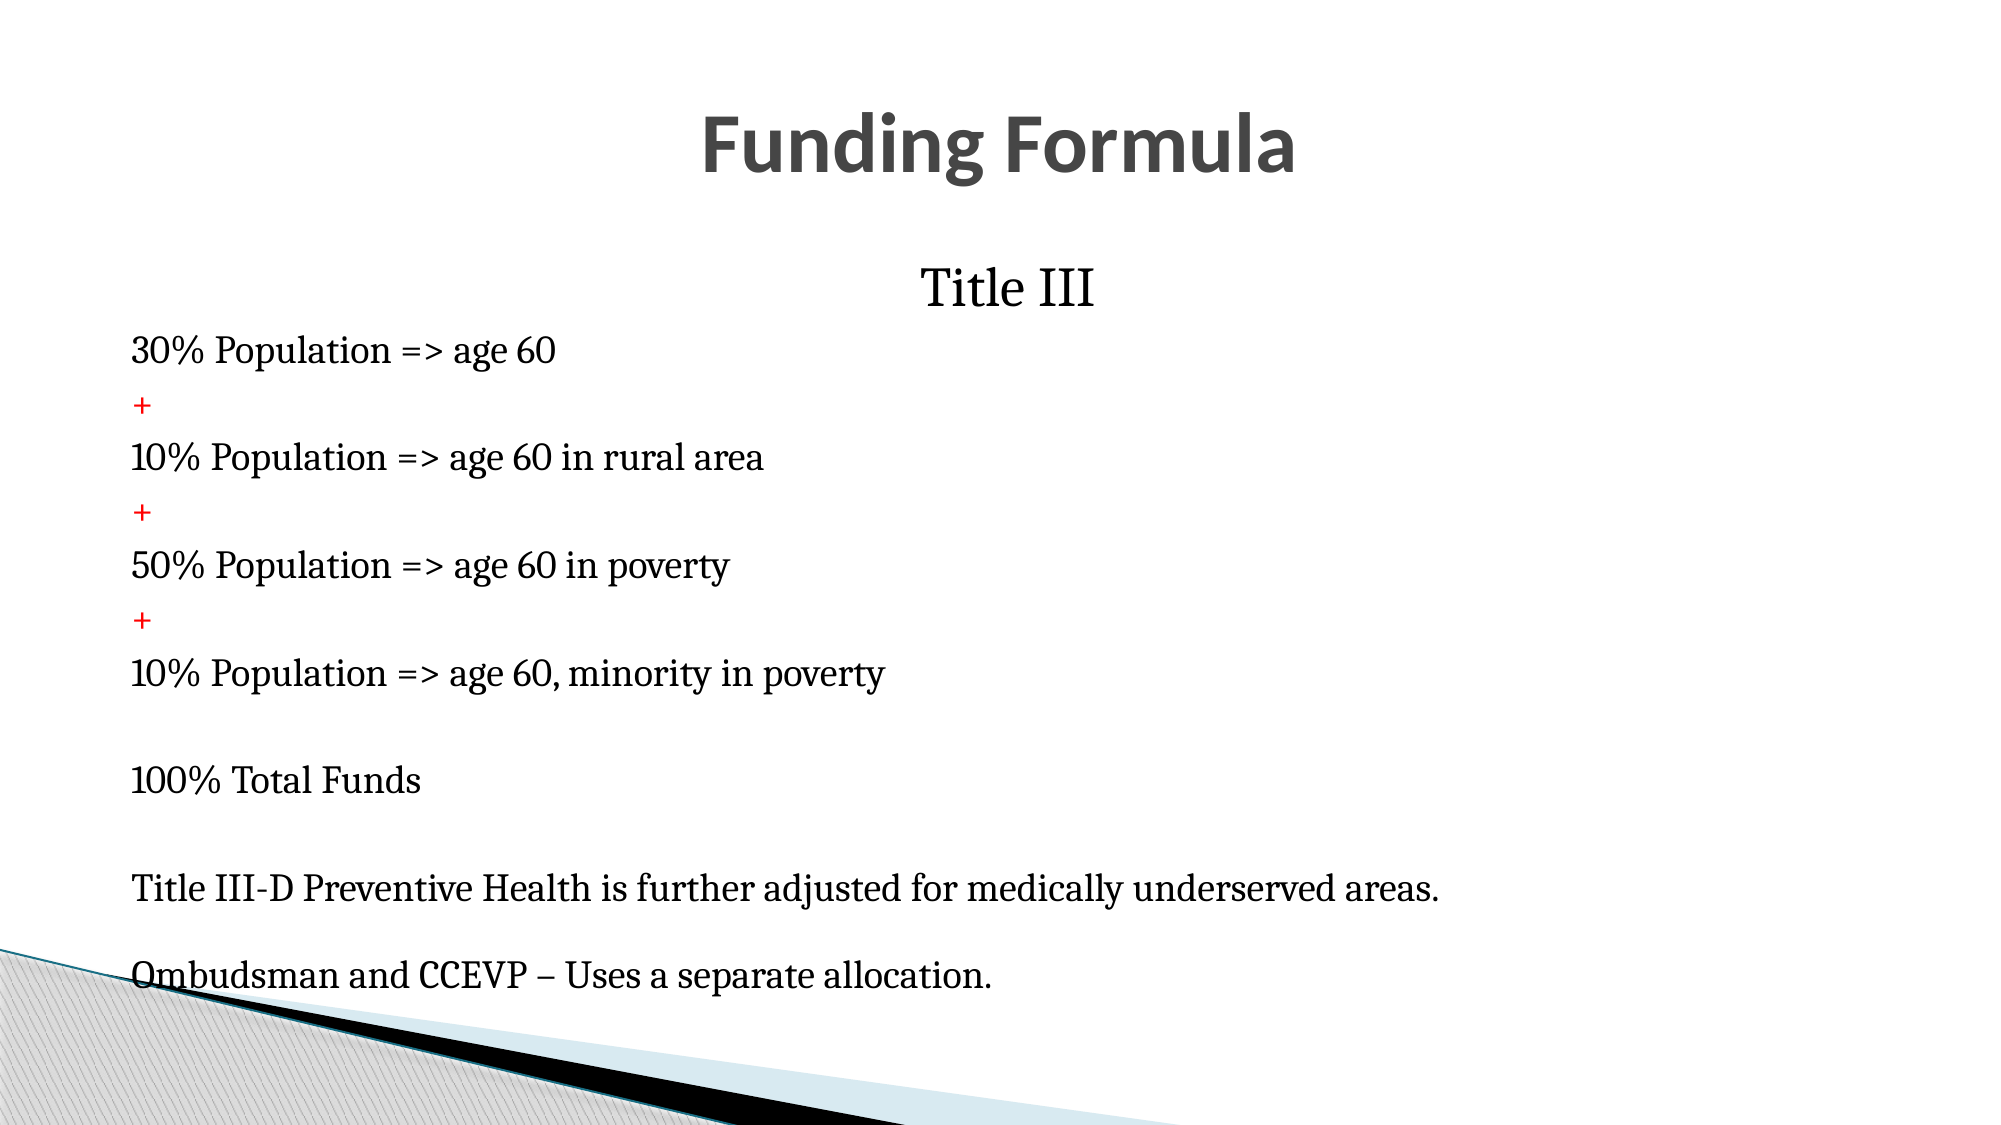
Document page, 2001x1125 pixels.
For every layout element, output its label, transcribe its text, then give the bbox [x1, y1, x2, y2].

list Title III 30% Population => age 60 + 10% Population => age 60 in rural area + 50% Population => age 60 in poverty + 10% Population => age 60, minority in poverty 100% Total Funds Title III-D Preventive Health is further adjusted for medically underserved areas. Ombudsman and CCEVP – Uses a separate allocation. [99, 233, 1900, 1005]
title Funding Formula [99, 45, 1900, 233]
